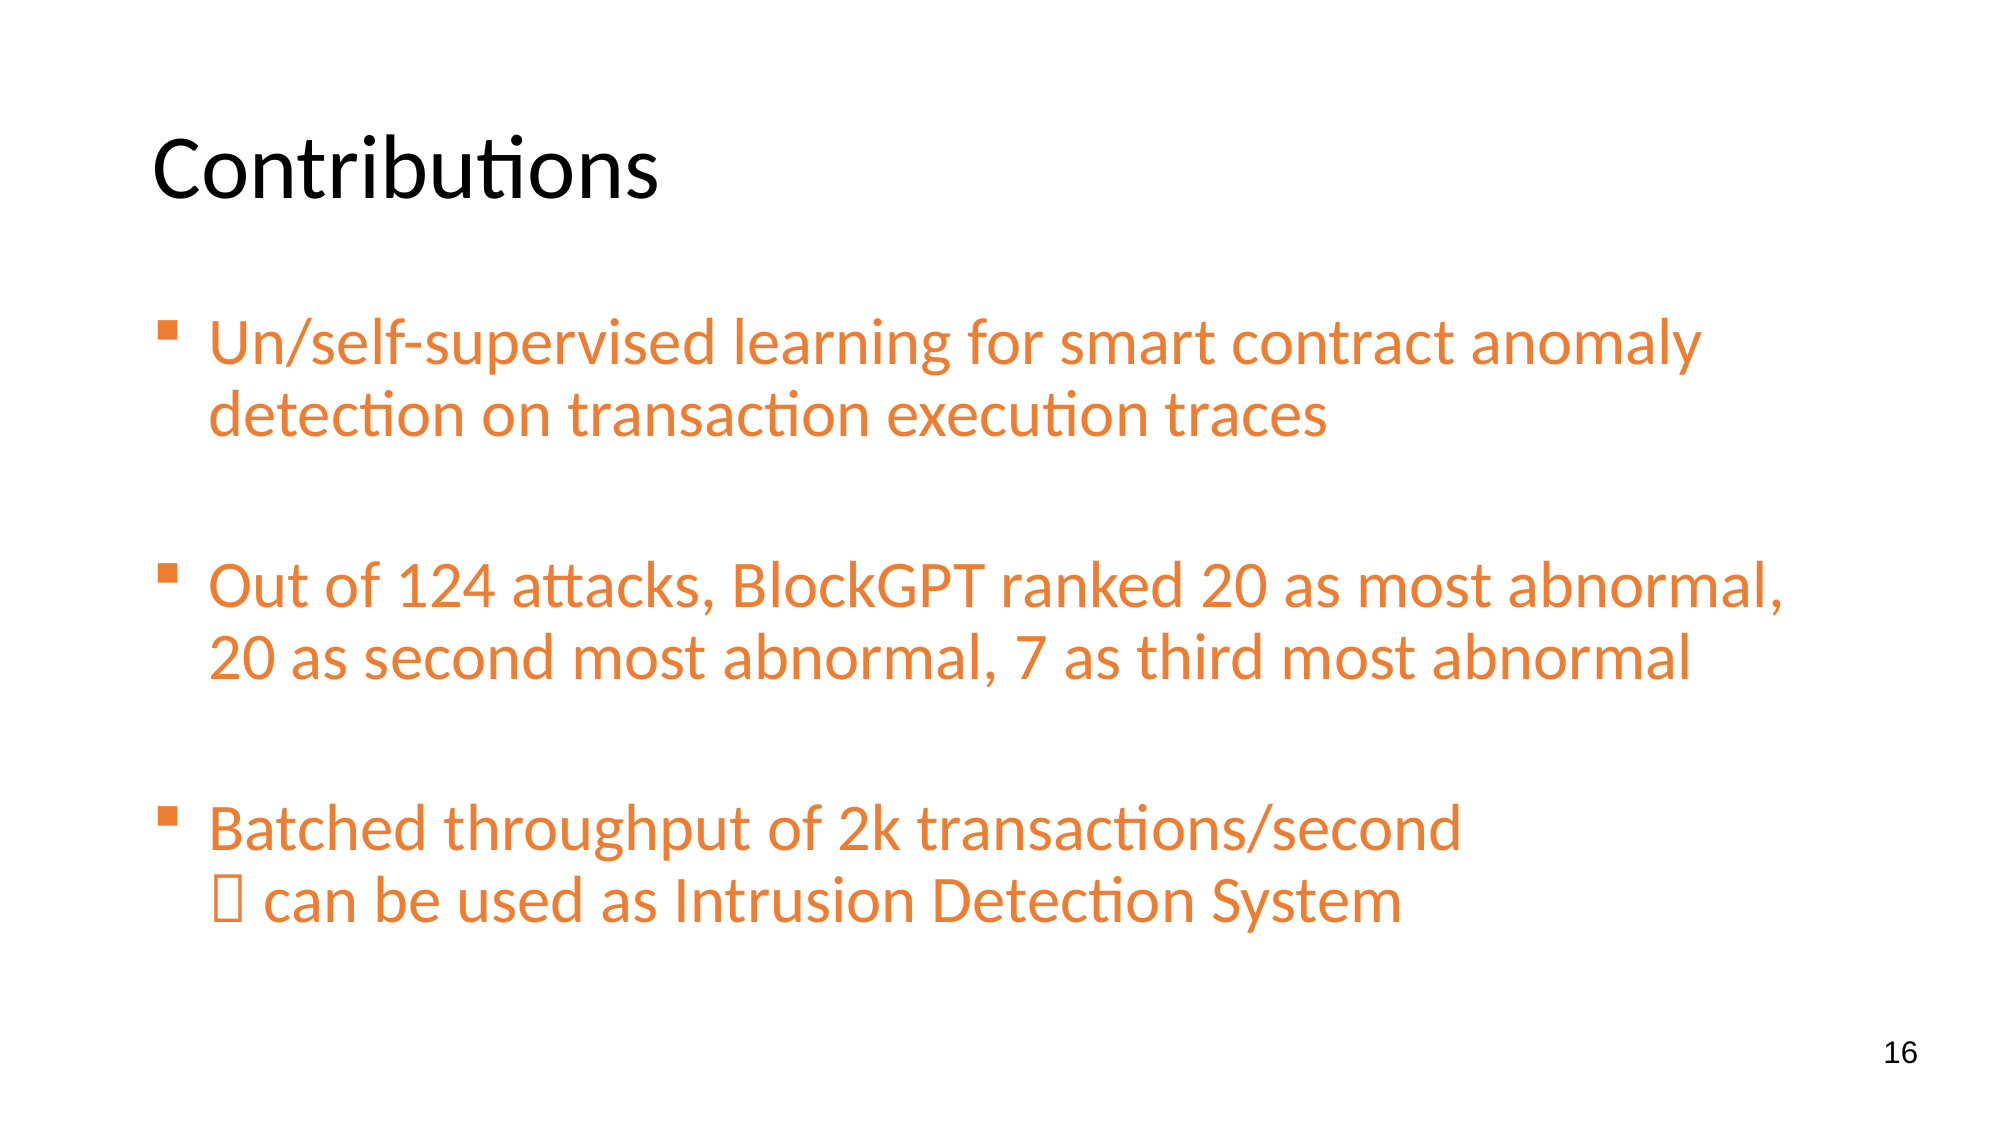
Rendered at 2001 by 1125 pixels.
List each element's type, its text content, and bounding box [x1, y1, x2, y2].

title Contributions [137, 59, 1863, 278]
slide_number 16 [1583, 1024, 1934, 1103]
text_box Un/self-supervised learning for smart contract anomaly detection on transaction execution traces Out of 124 attacks, BlockGPT ranked 20 as most abnormal, 20 as second most abnormal, 7 as third most abnormal Batched throughput of 2k transactions/second  can be used as Intrusion Detection System [137, 299, 1863, 1014]
